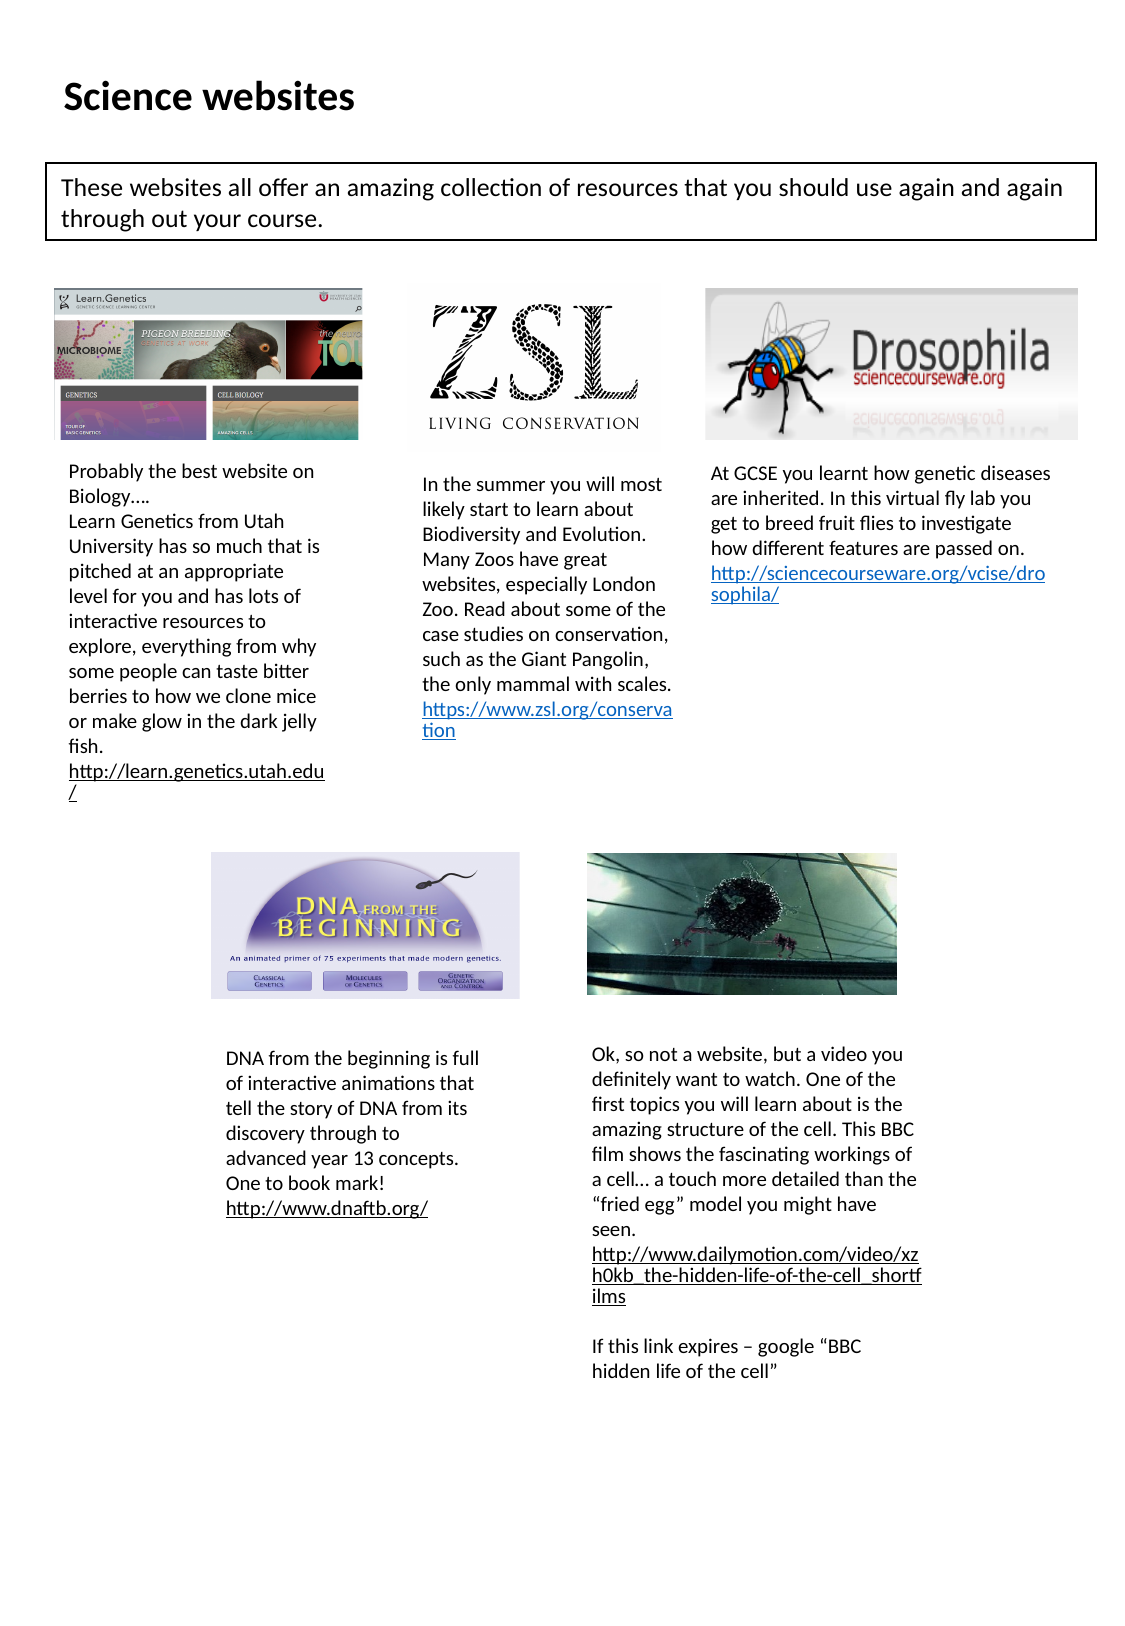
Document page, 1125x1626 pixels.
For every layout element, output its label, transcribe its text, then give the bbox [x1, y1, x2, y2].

text_box Science websites [48, 61, 836, 127]
picture [53, 288, 363, 440]
text_box Ok, so not a website, but a video you definitely want to watch. One of the first topics you will learn about is the amazing structure of the cell. This BBC film shows the fascinating workings of a cell… a touch more detailed than the “fried egg” model you might have seen. http://www.dailymotion.com/video/xzh0kb_the-hidden-life-of-the-cell_shortfilms If this link expires – google “BBC hidden life of the cell” [577, 1033, 939, 1349]
picture [705, 288, 1078, 440]
text_box Probably the best website on Biology…. Learn Genetics from Utah University has so much that is pitched at an appropriate level for you and has lots of interactive resources to explore, everything from why some people can taste bitter berries to how we clone mice or make glow in the dark jelly fish. http://learn.genetics.utah.edu/ [54, 450, 343, 816]
text_box In the summer you will most likely start to learn about Biodiversity and Evolution. Many Zoos have great websites, especially London Zoo. Read about some of the case studies on conservation, such as the Giant Pangolin, the only mammal with scales. https://www.zsl.org/conservation [407, 463, 697, 754]
text_box These websites all offer an amazing collection of resources that you should use again and again through out your course. [45, 162, 1097, 241]
picture [407, 283, 661, 453]
text_box At GCSE you learnt how genetic diseases are inherited. In this virtual fly lab you get to breed fruit flies to investigate how different features are passed on. http://sciencecourseware.org/vcise/drosophila/ [696, 452, 1067, 618]
picture [210, 852, 520, 999]
text_box DNA from the beginning is full of interactive animations that tell the story of DNA from its discovery through to advanced year 13 concepts. One to book mark! http://www.dnaftb.org/ [211, 1037, 500, 1228]
picture [587, 853, 897, 995]
